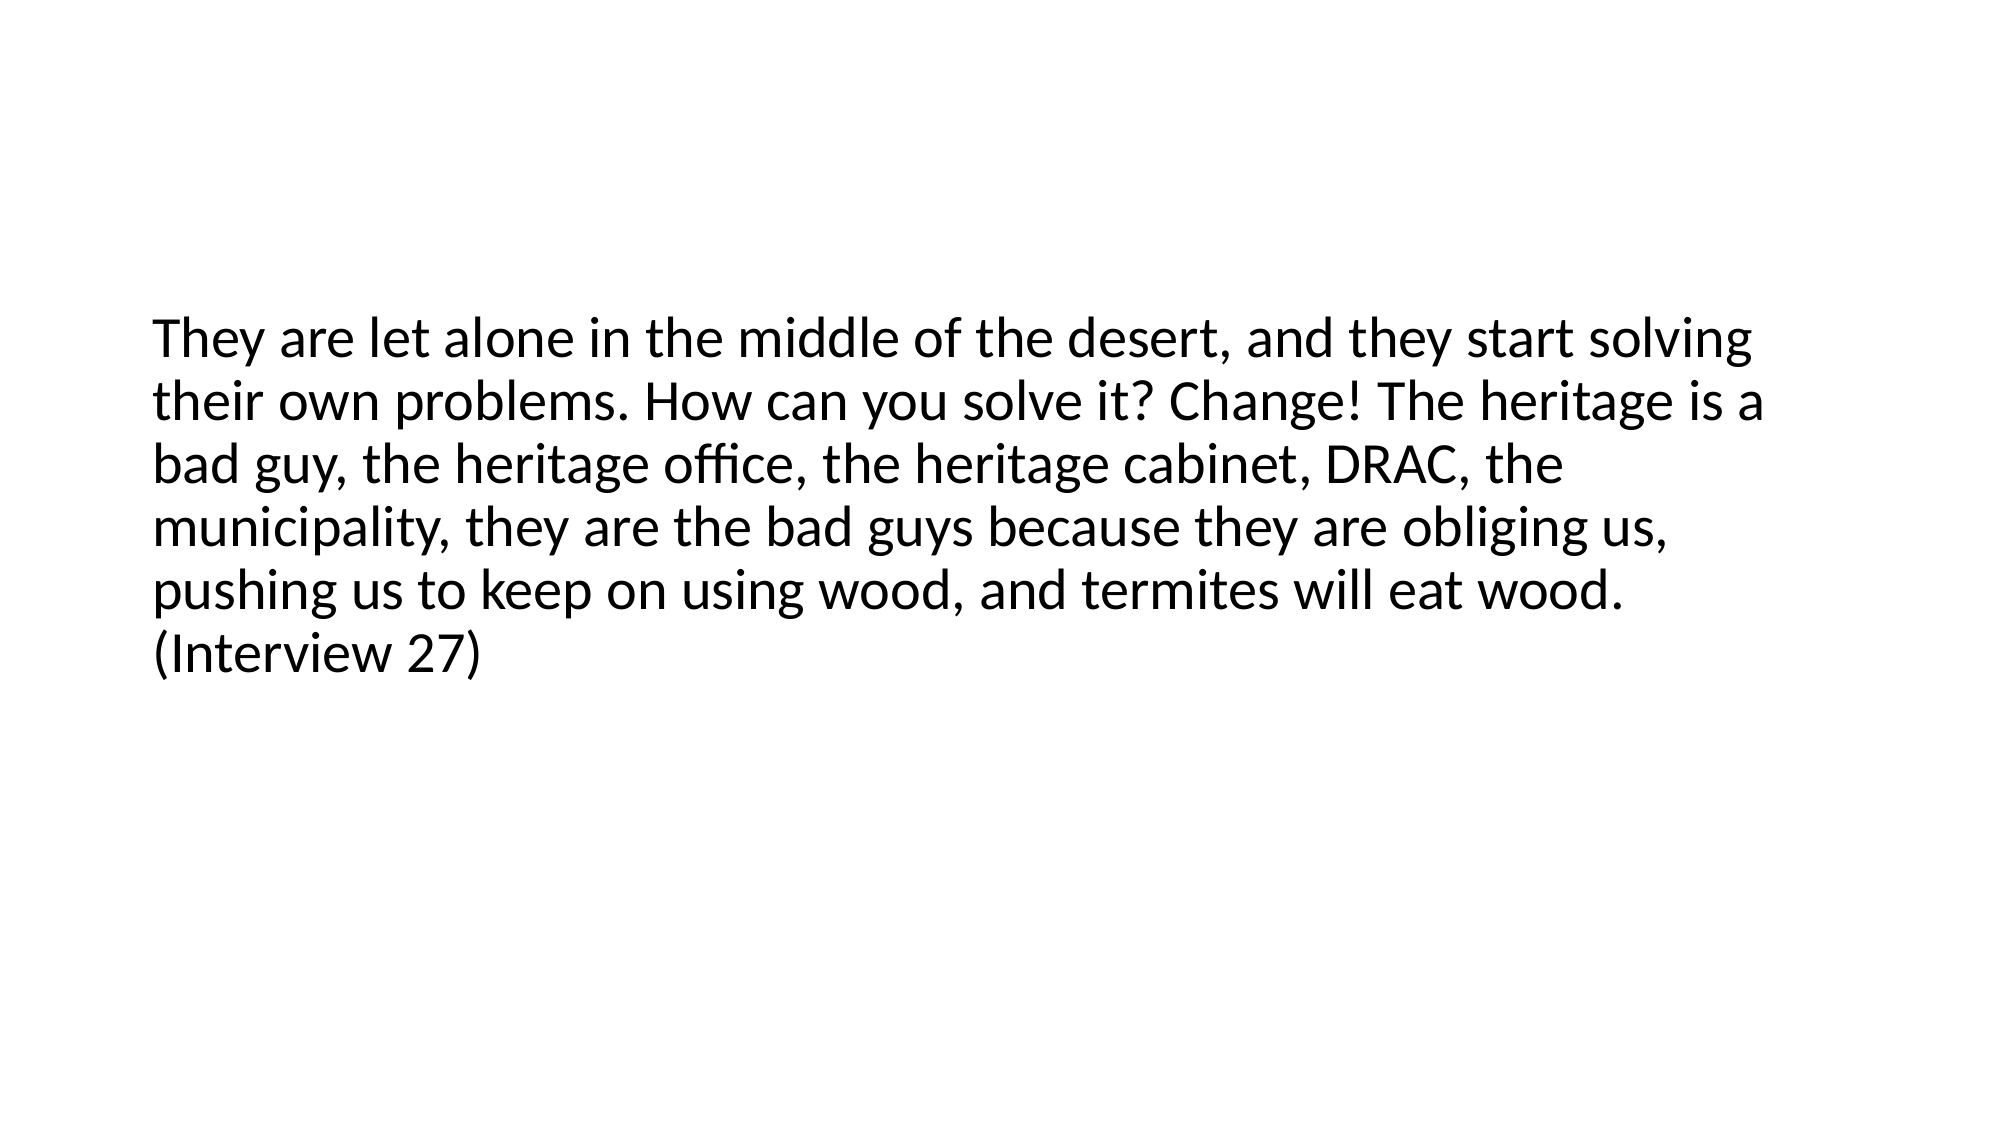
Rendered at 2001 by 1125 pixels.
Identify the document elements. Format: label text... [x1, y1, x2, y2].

list They are let alone in the middle of the desert, and they start solving their own problems. How can you solve it? Change! The heritage is a bad guy, the heritage office, the heritage cabinet, DRAC, the municipality, they are the bad guys because they are obliging us, pushing us to keep on using wood, and termites will eat wood. (Interview 27) [137, 299, 1863, 1014]
